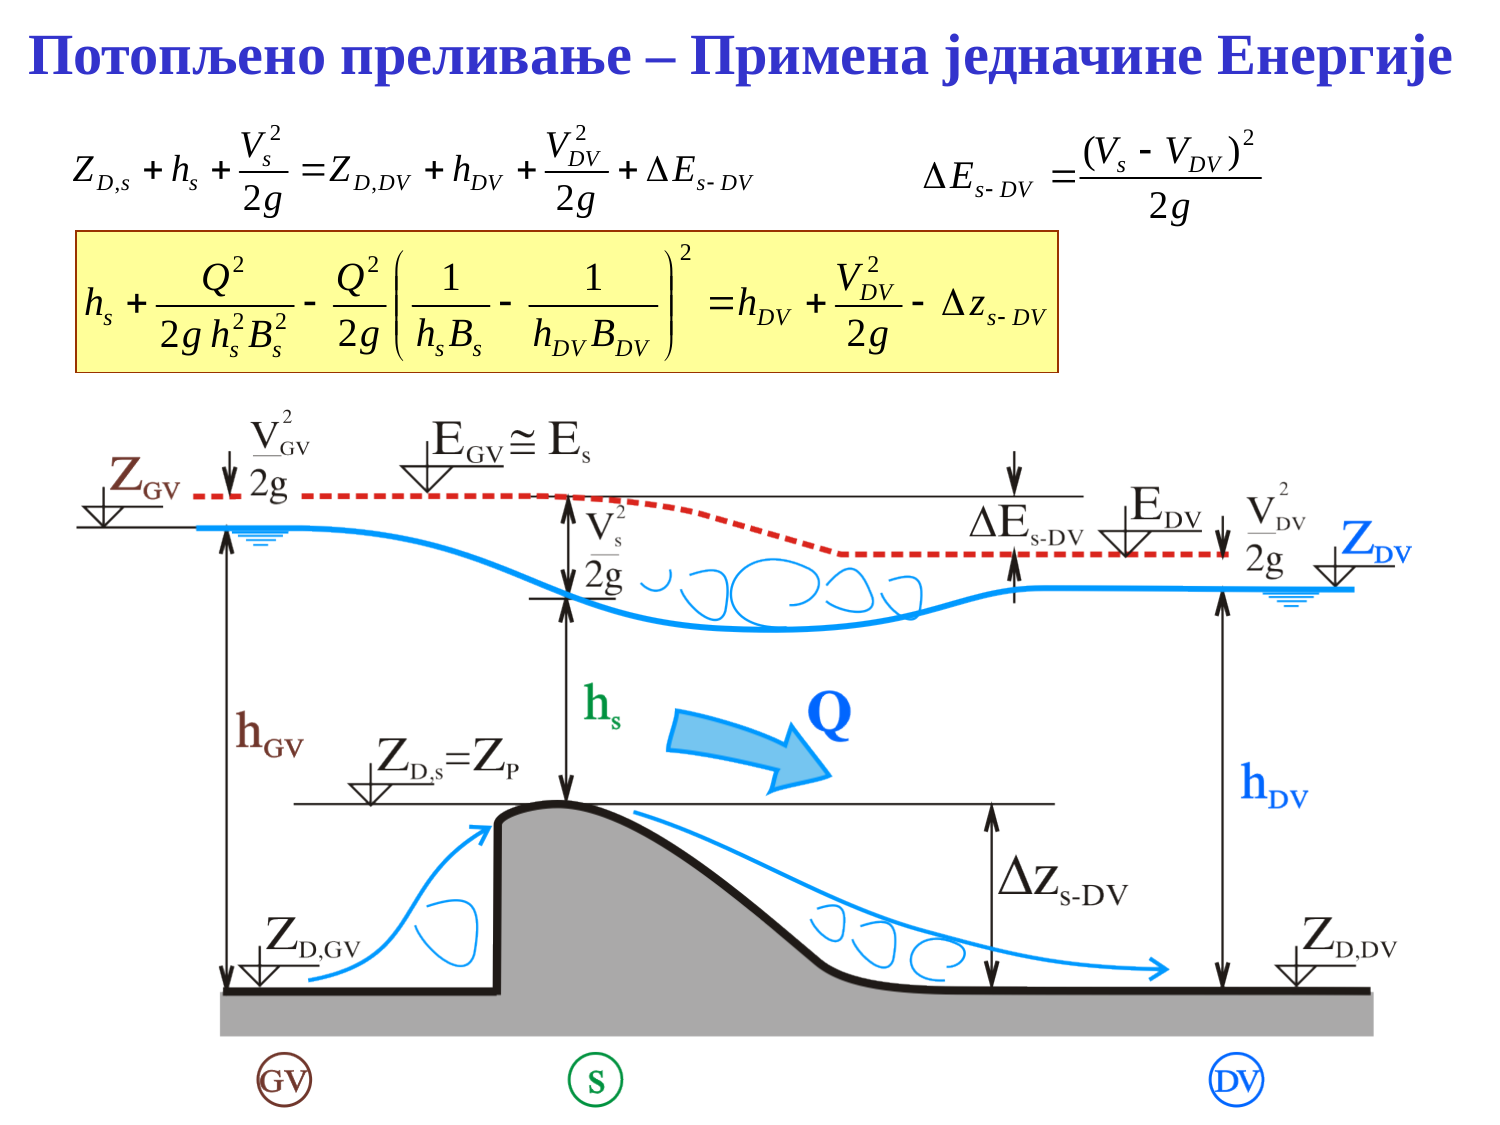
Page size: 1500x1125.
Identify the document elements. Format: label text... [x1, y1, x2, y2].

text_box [76, 231, 1058, 373]
picture [76, 409, 1412, 1108]
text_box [915, 117, 1270, 236]
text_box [64, 113, 762, 227]
title Потопљено преливање – Примена једначине Енергије [0, 0, 1483, 114]
